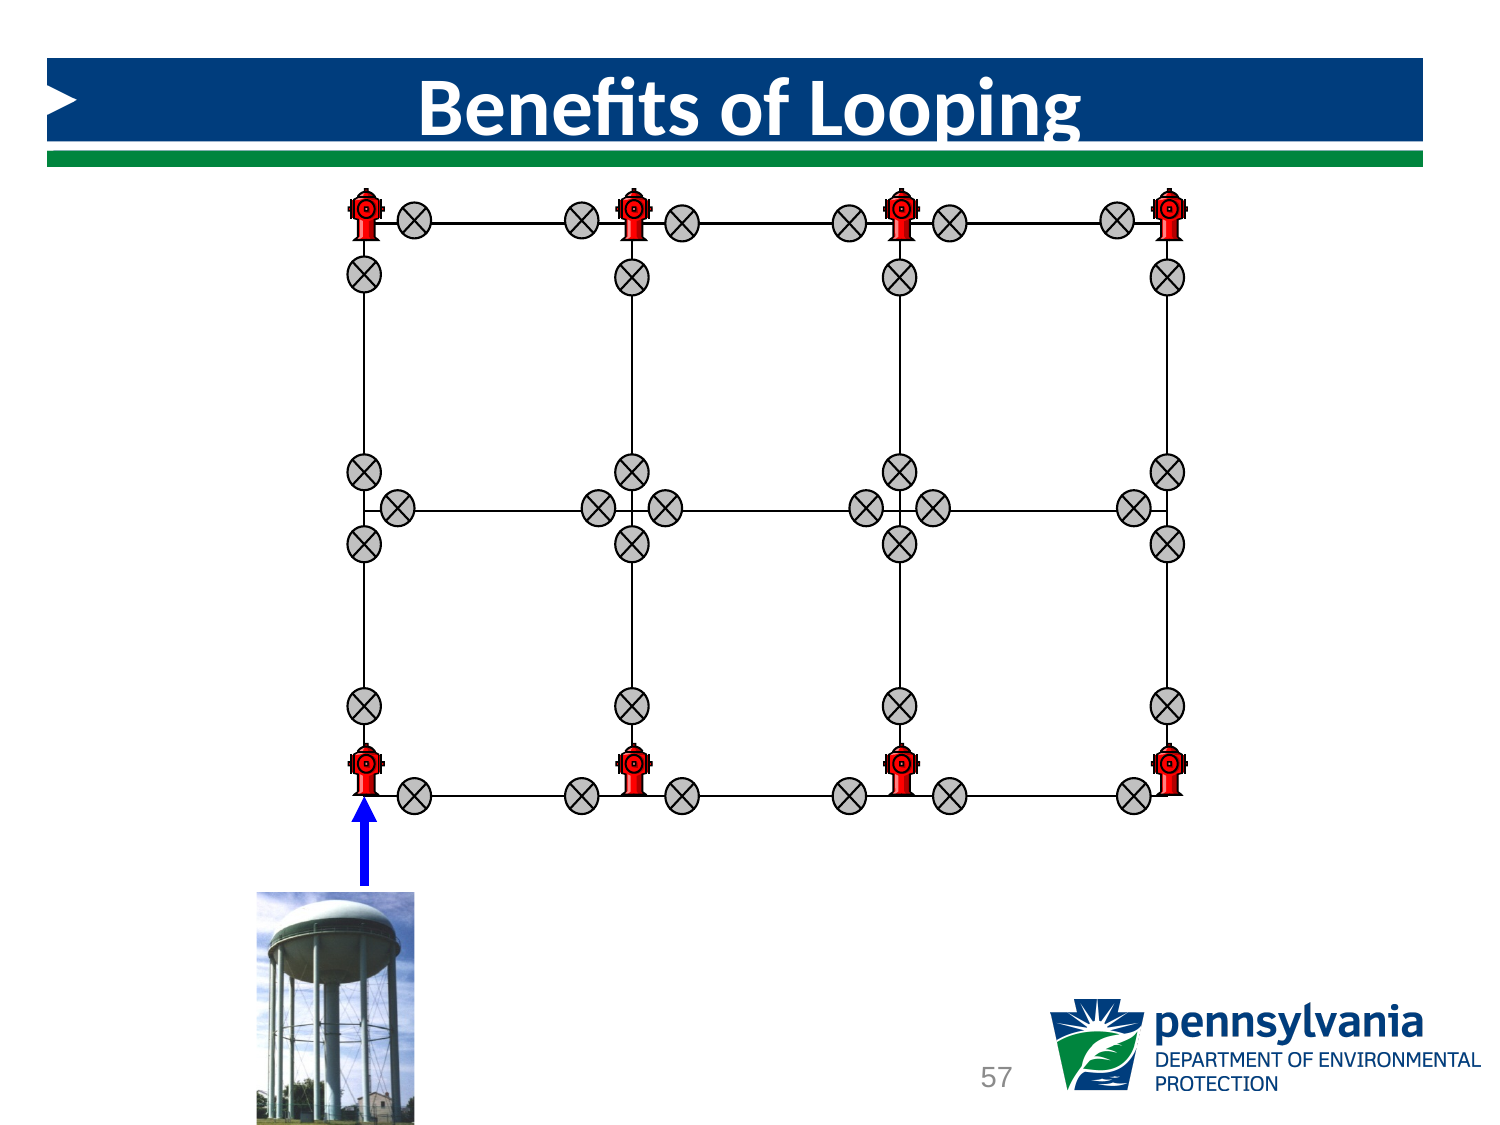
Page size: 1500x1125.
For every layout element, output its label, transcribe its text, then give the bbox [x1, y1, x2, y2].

picture [1050, 999, 1481, 1091]
picture [256, 186, 1190, 1125]
title Benefits of Looping [75, 45, 1425, 233]
slide_number 57 [678, 1045, 1029, 1106]
picture [47, 58, 75, 167]
